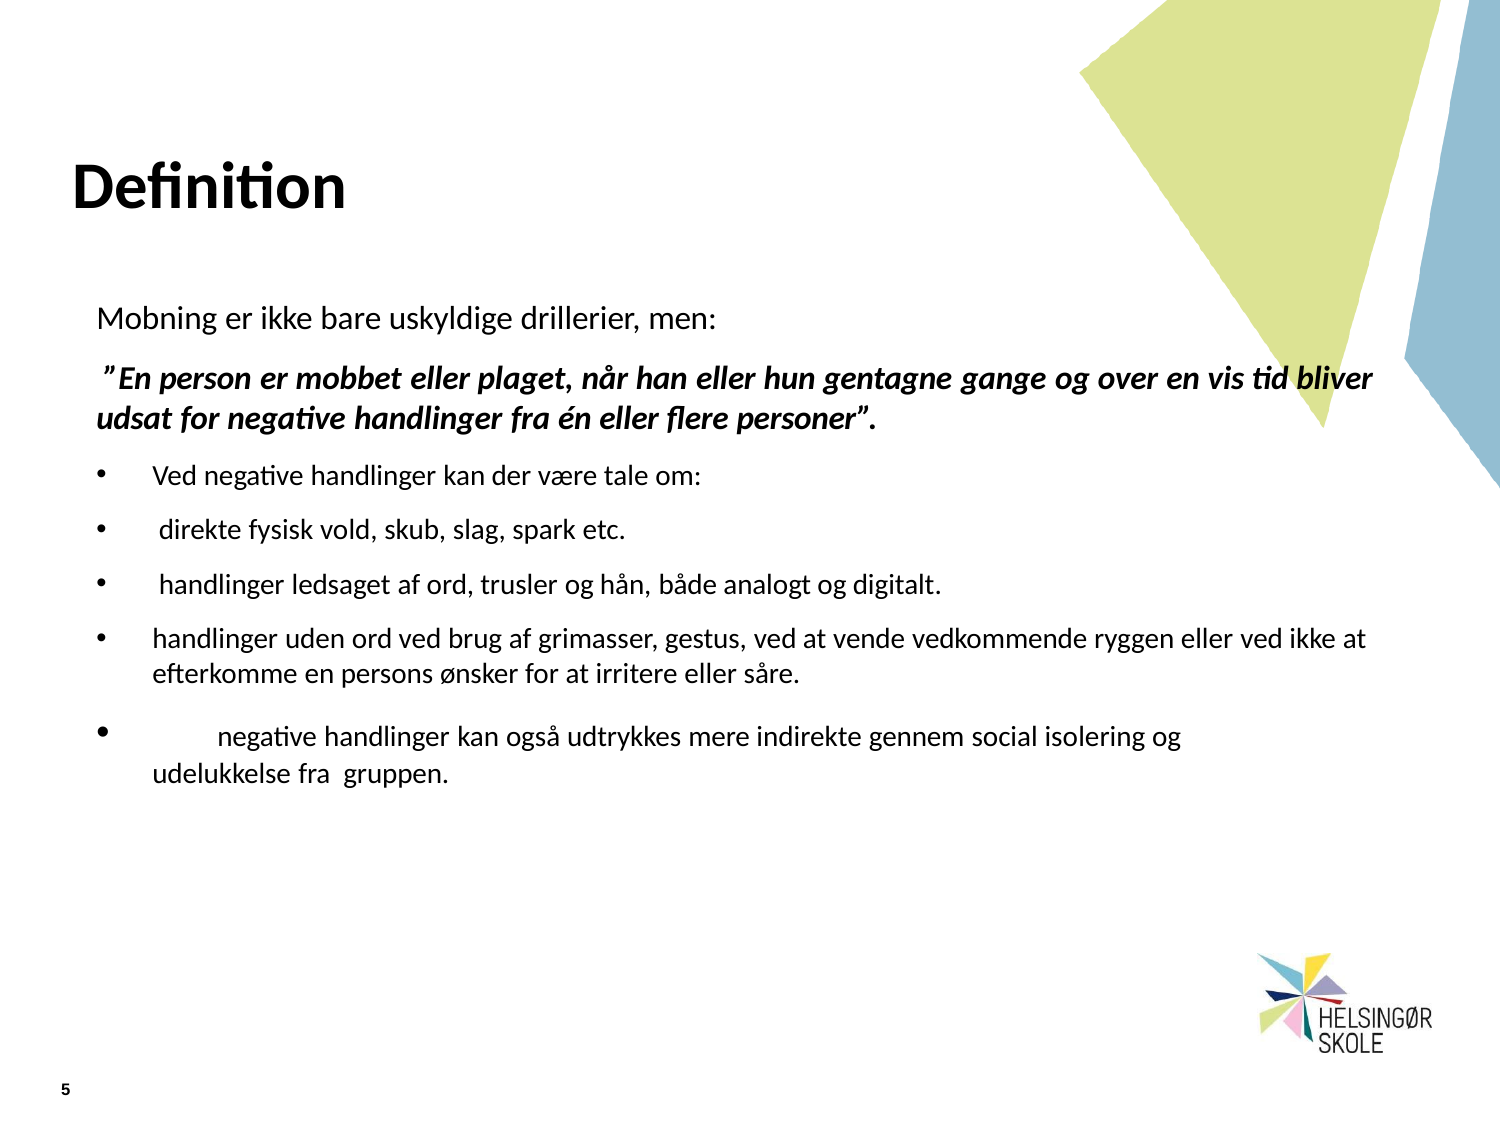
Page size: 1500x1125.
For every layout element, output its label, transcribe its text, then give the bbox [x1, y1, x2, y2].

text_box Mobning er ikke bare uskyldige drillerier, men: ”En person er mobbet eller plaget, når han eller hun gentagne gange og over en vis tid bliver udsat for negative handlinger fra én eller flere personer”. Ved negative handlinger kan der være tale om: direkte fysisk vold, skub, slag, spark etc. handlinger ledsaget af ord, trusler og hån, både analogt og digitalt. handlinger uden ord ved brug af grimasser, gestus, ved at vende vedkommende ryggen eller ved ikke at efterkomme en persons ønsker for at irritere eller såre. negative handlinger kan også udtrykkes mere indirekte gennem social isolering og udelukkelse fra gruppen. [94, 273, 1388, 789]
title Definition [70, 140, 352, 331]
picture [1079, 0, 1500, 489]
text_box 5 [58, 1076, 73, 1099]
picture [1257, 953, 1432, 1053]
